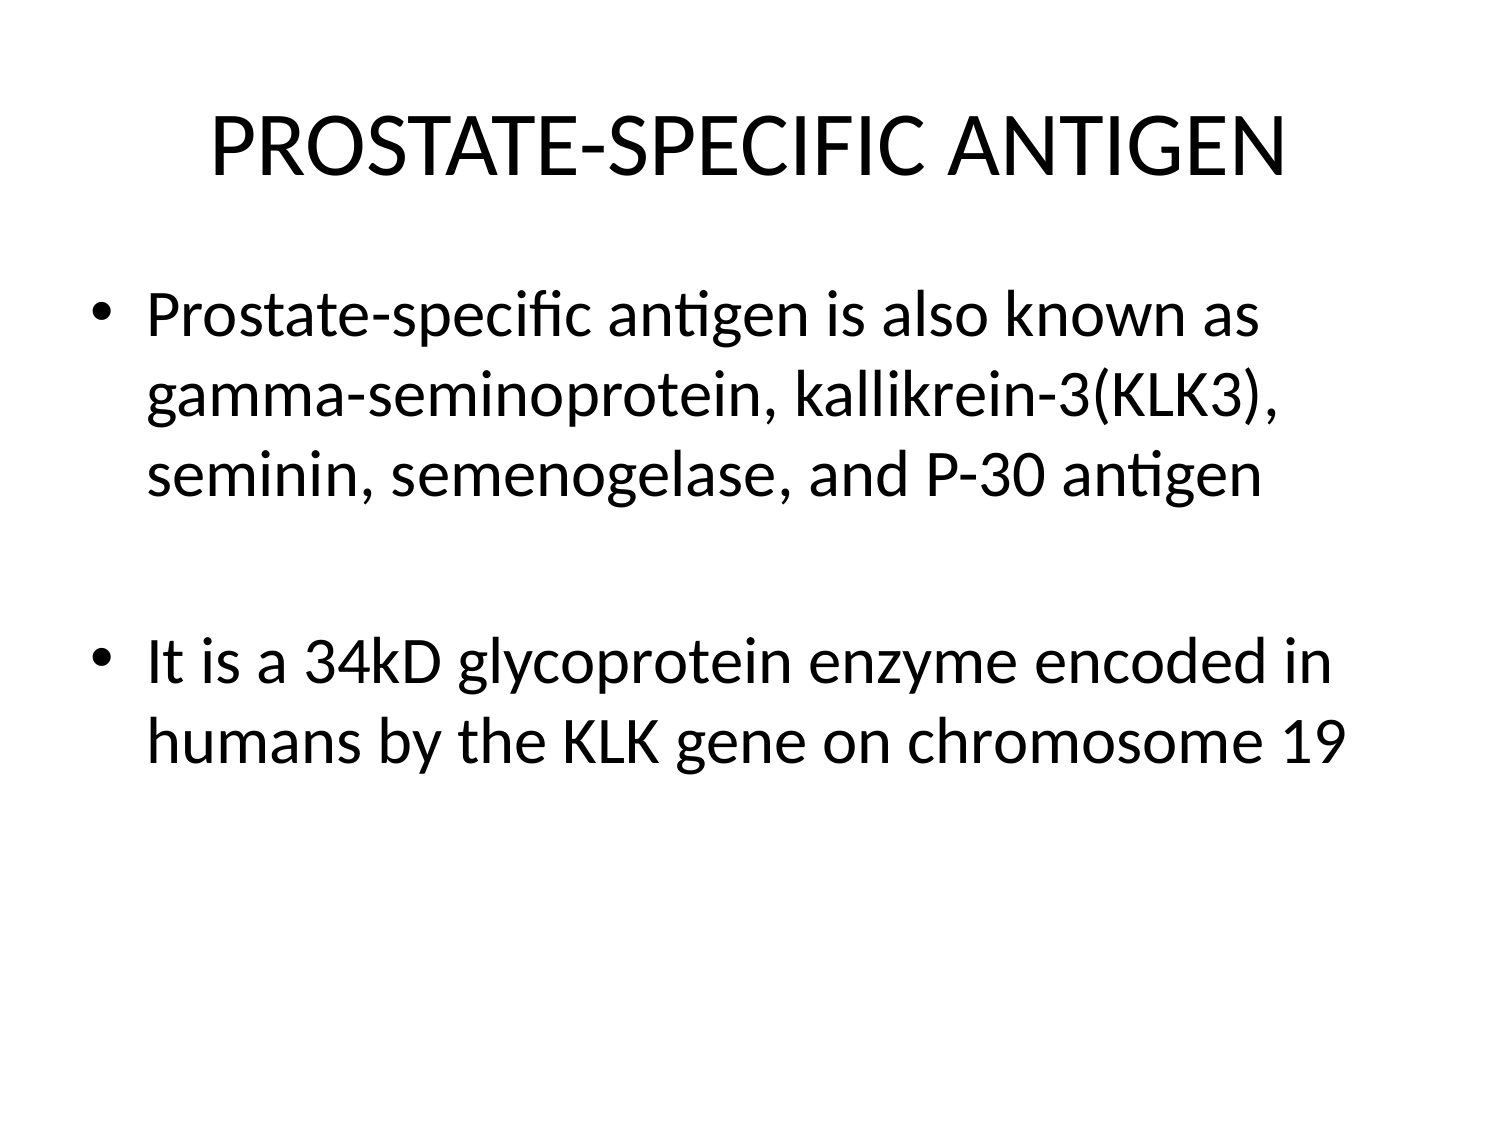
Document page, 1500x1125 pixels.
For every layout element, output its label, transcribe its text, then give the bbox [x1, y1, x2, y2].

list Prostate-specific antigen is also known as gamma-seminoprotein, kallikrein-3(KLK3), seminin, semenogelase, and P-30 antigen It is a 34kD glycoprotein enzyme encoded in humans by the KLK gene on chromosome 19 [75, 262, 1425, 1005]
title PROSTATE-SPECIFIC ANTIGEN [75, 45, 1425, 233]
